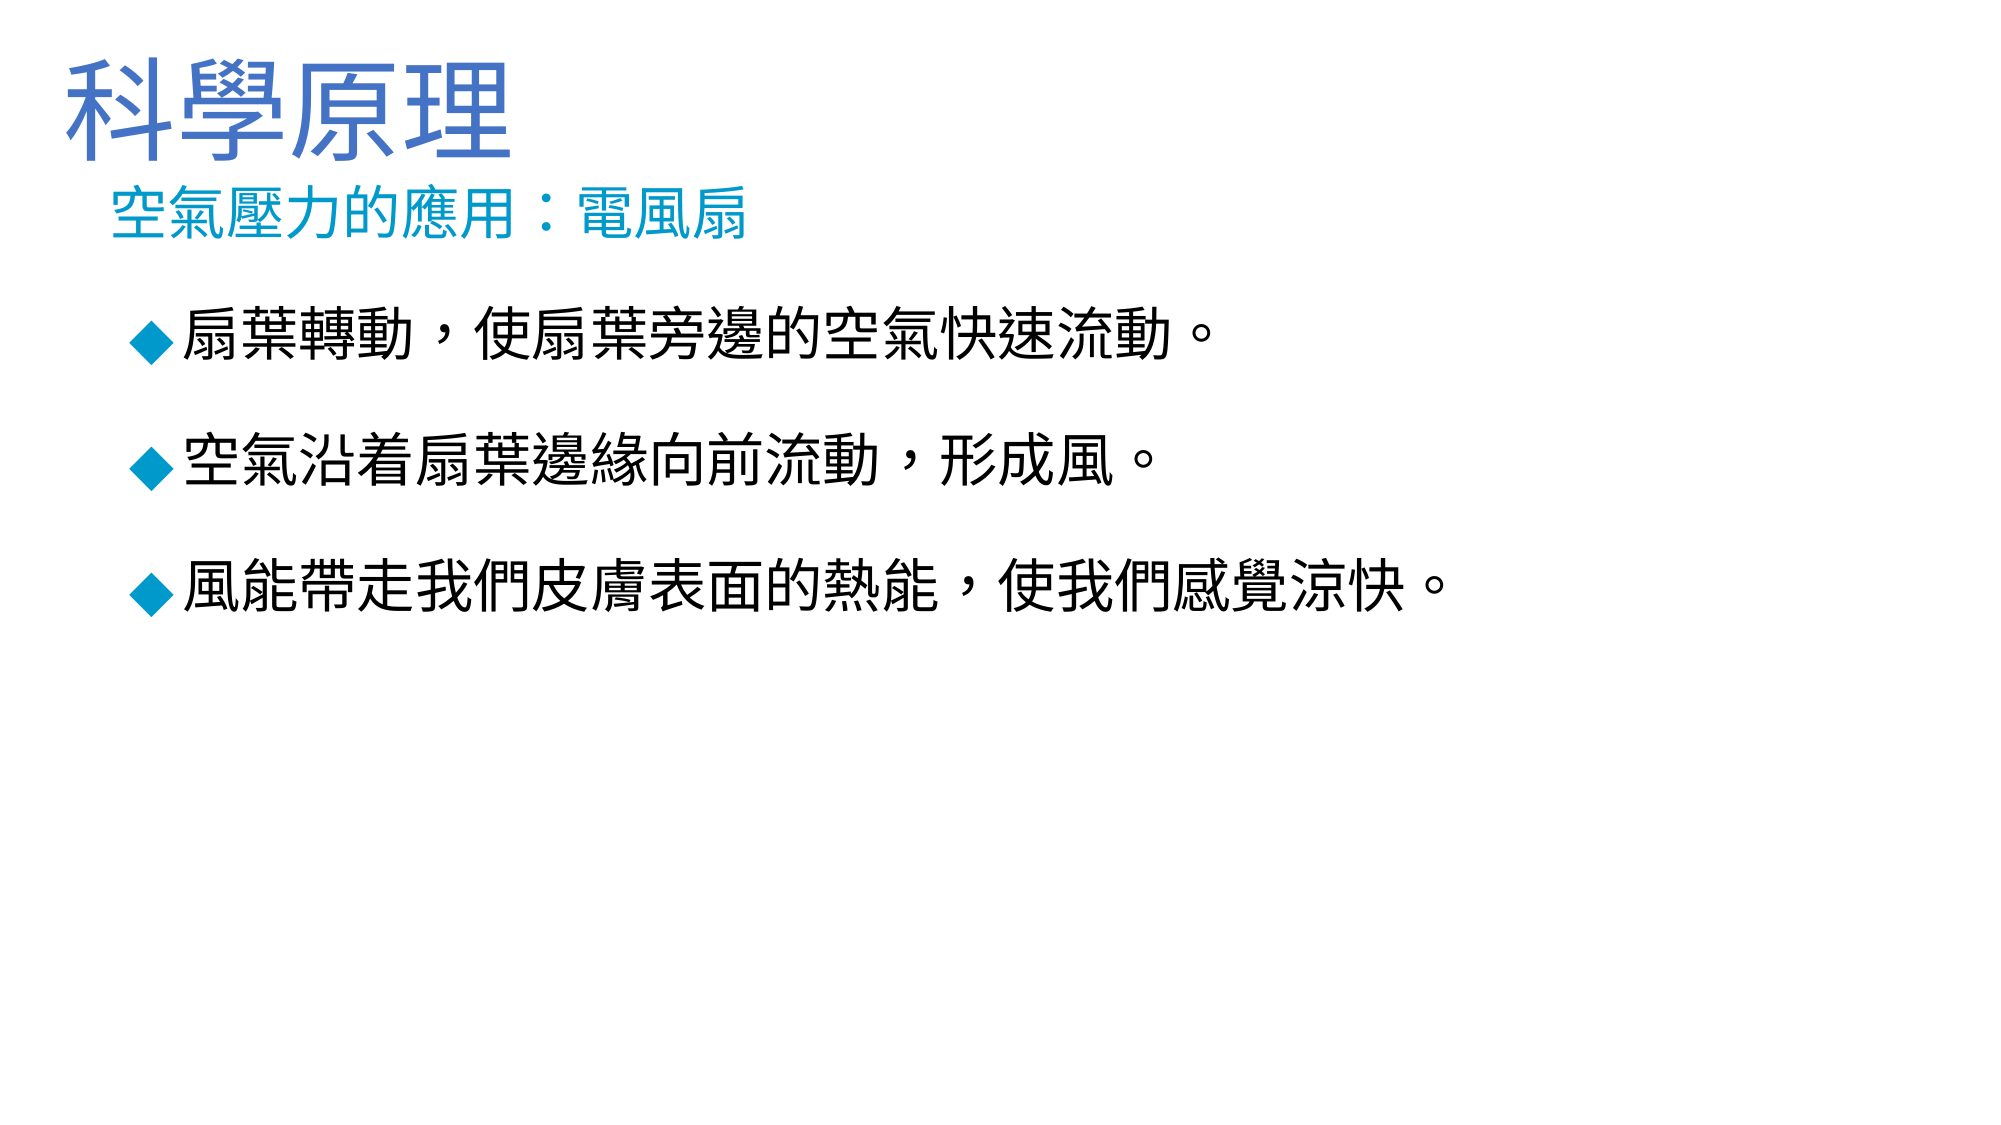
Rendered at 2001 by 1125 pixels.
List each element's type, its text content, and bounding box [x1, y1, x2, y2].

text_box 空氣壓力的應用：電風扇 [94, 169, 1000, 254]
text_box 扇葉轉動，使扇葉旁邊的空氣快速流動。 空氣沿着扇葉邊緣向前流動，形成風。 風能帶走我們皮膚表面的熱能，使我們感覺涼快。 [108, 254, 1622, 929]
text_box 科學原理 [48, 32, 894, 183]
